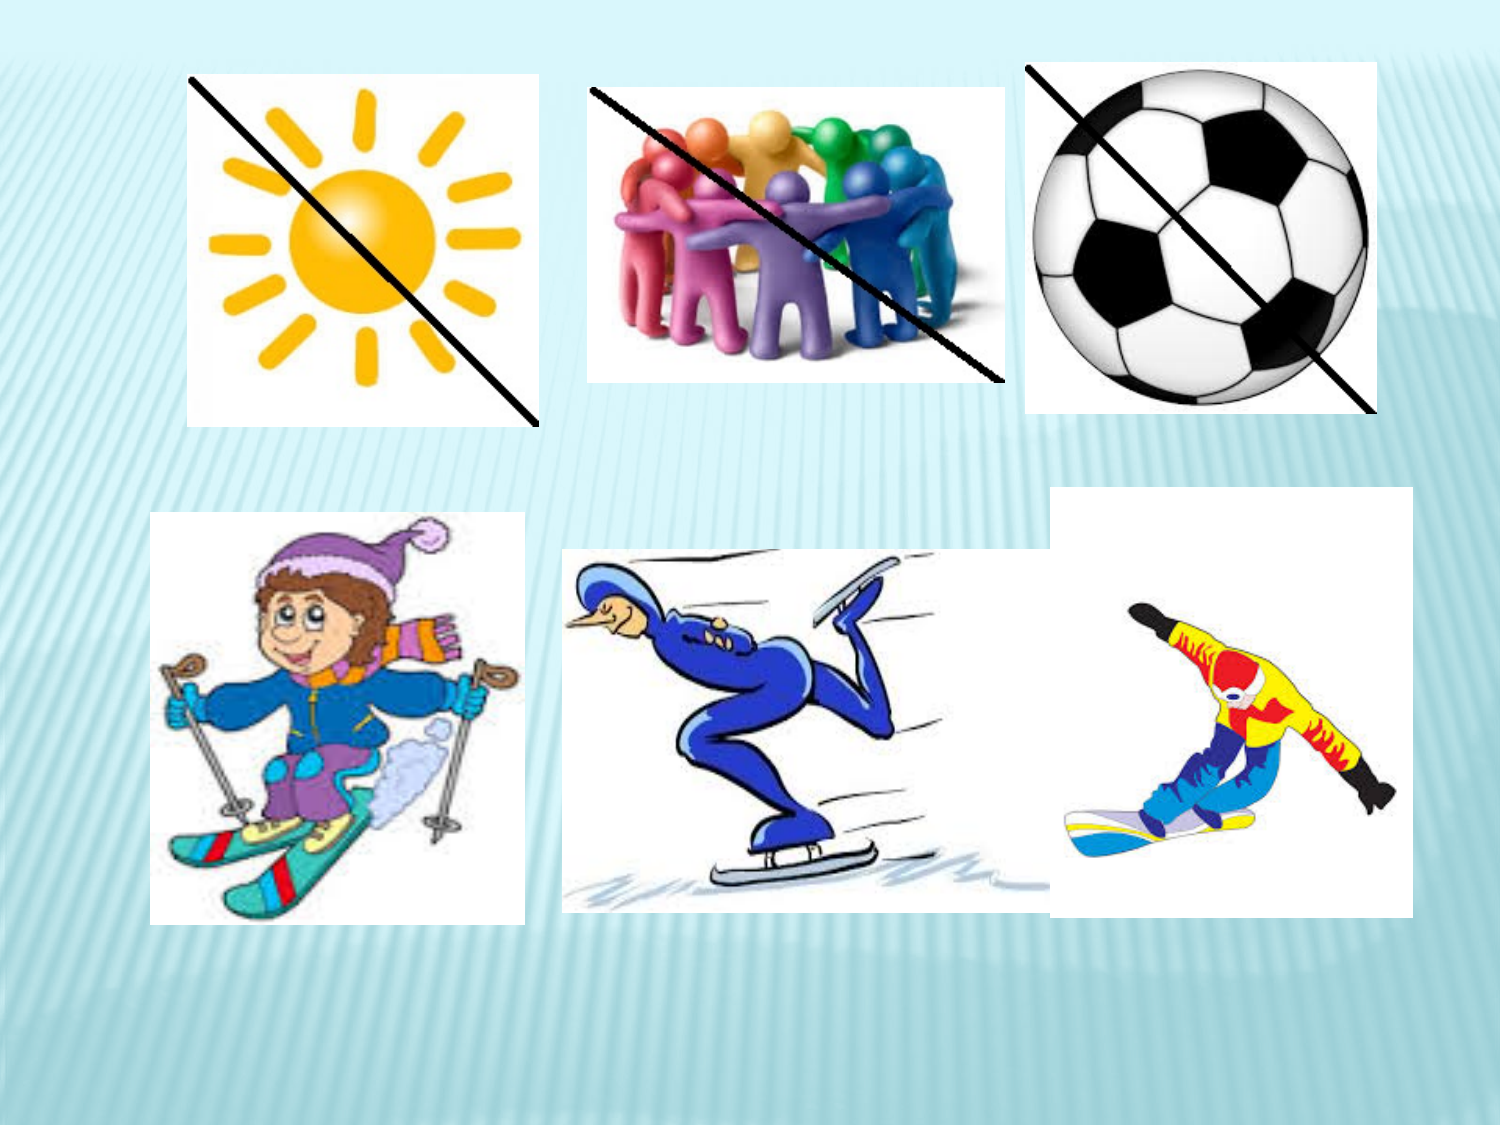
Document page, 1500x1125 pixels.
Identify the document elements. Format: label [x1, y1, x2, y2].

picture [587, 87, 1005, 384]
picture [562, 549, 1047, 913]
picture [187, 74, 540, 427]
picture [1049, 487, 1413, 918]
picture [149, 512, 526, 926]
picture [1024, 62, 1377, 415]
